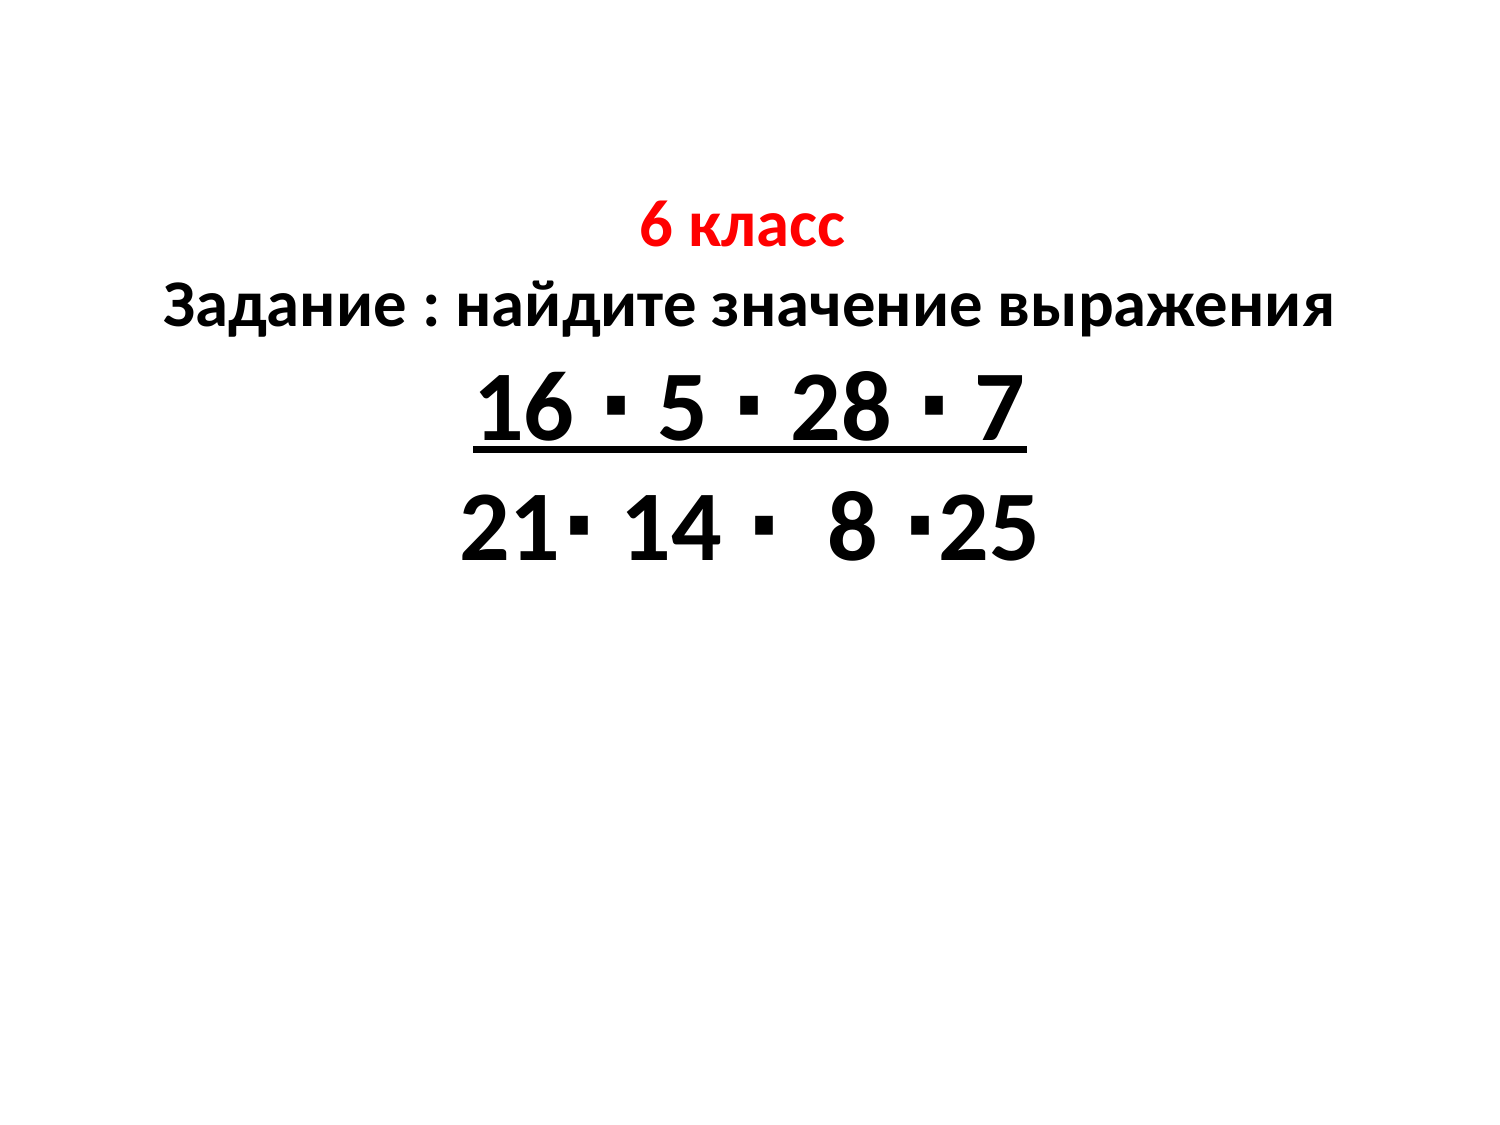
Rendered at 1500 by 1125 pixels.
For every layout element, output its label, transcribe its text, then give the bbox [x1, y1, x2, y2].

title 6 класс Задание : найдите значение выражения 16 ∙ 5 ∙ 28 ∙ 7 21∙ 14 ∙ 8 ∙25 [75, 45, 1425, 715]
